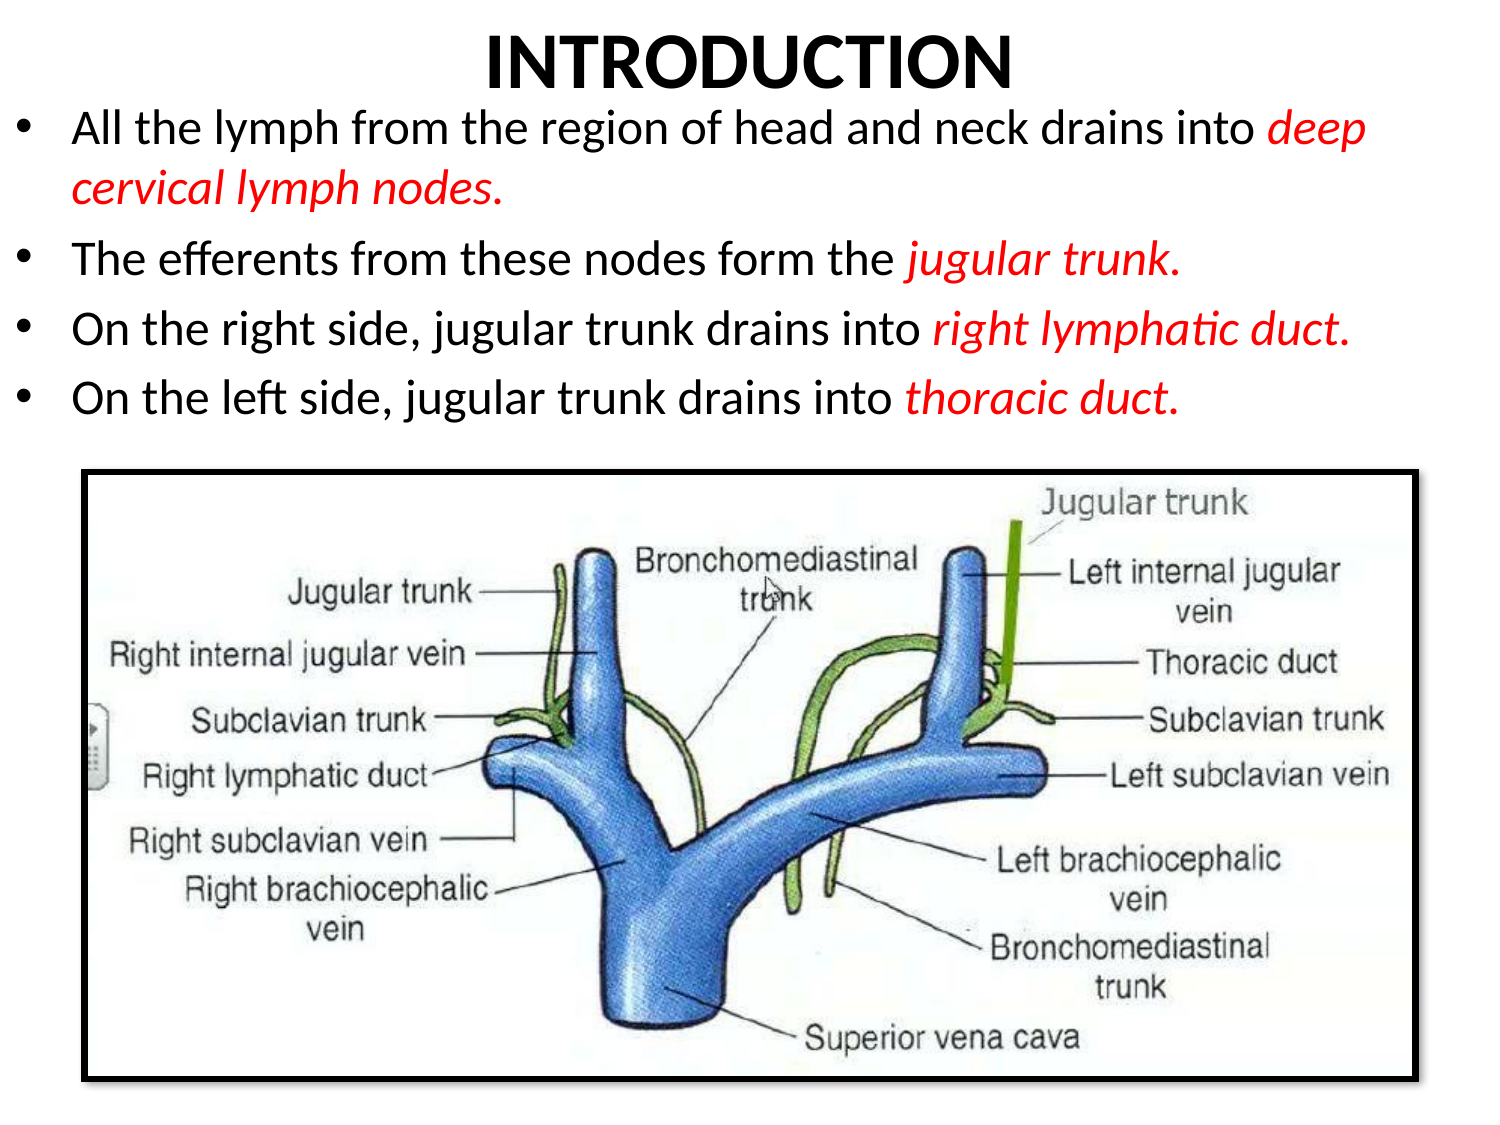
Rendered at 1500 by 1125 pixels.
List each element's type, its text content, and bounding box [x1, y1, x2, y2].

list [87, 474, 1413, 1076]
list All the lymph from the region of head and neck drains into deep cervical lymph nodes. The efferents from these nodes form the jugular trunk. On the right side, jugular trunk drains into right lymphatic duct. On the left side, jugular trunk drains into thoracic duct. [0, 87, 1500, 1088]
title INTRODUCTION [75, 0, 1425, 87]
